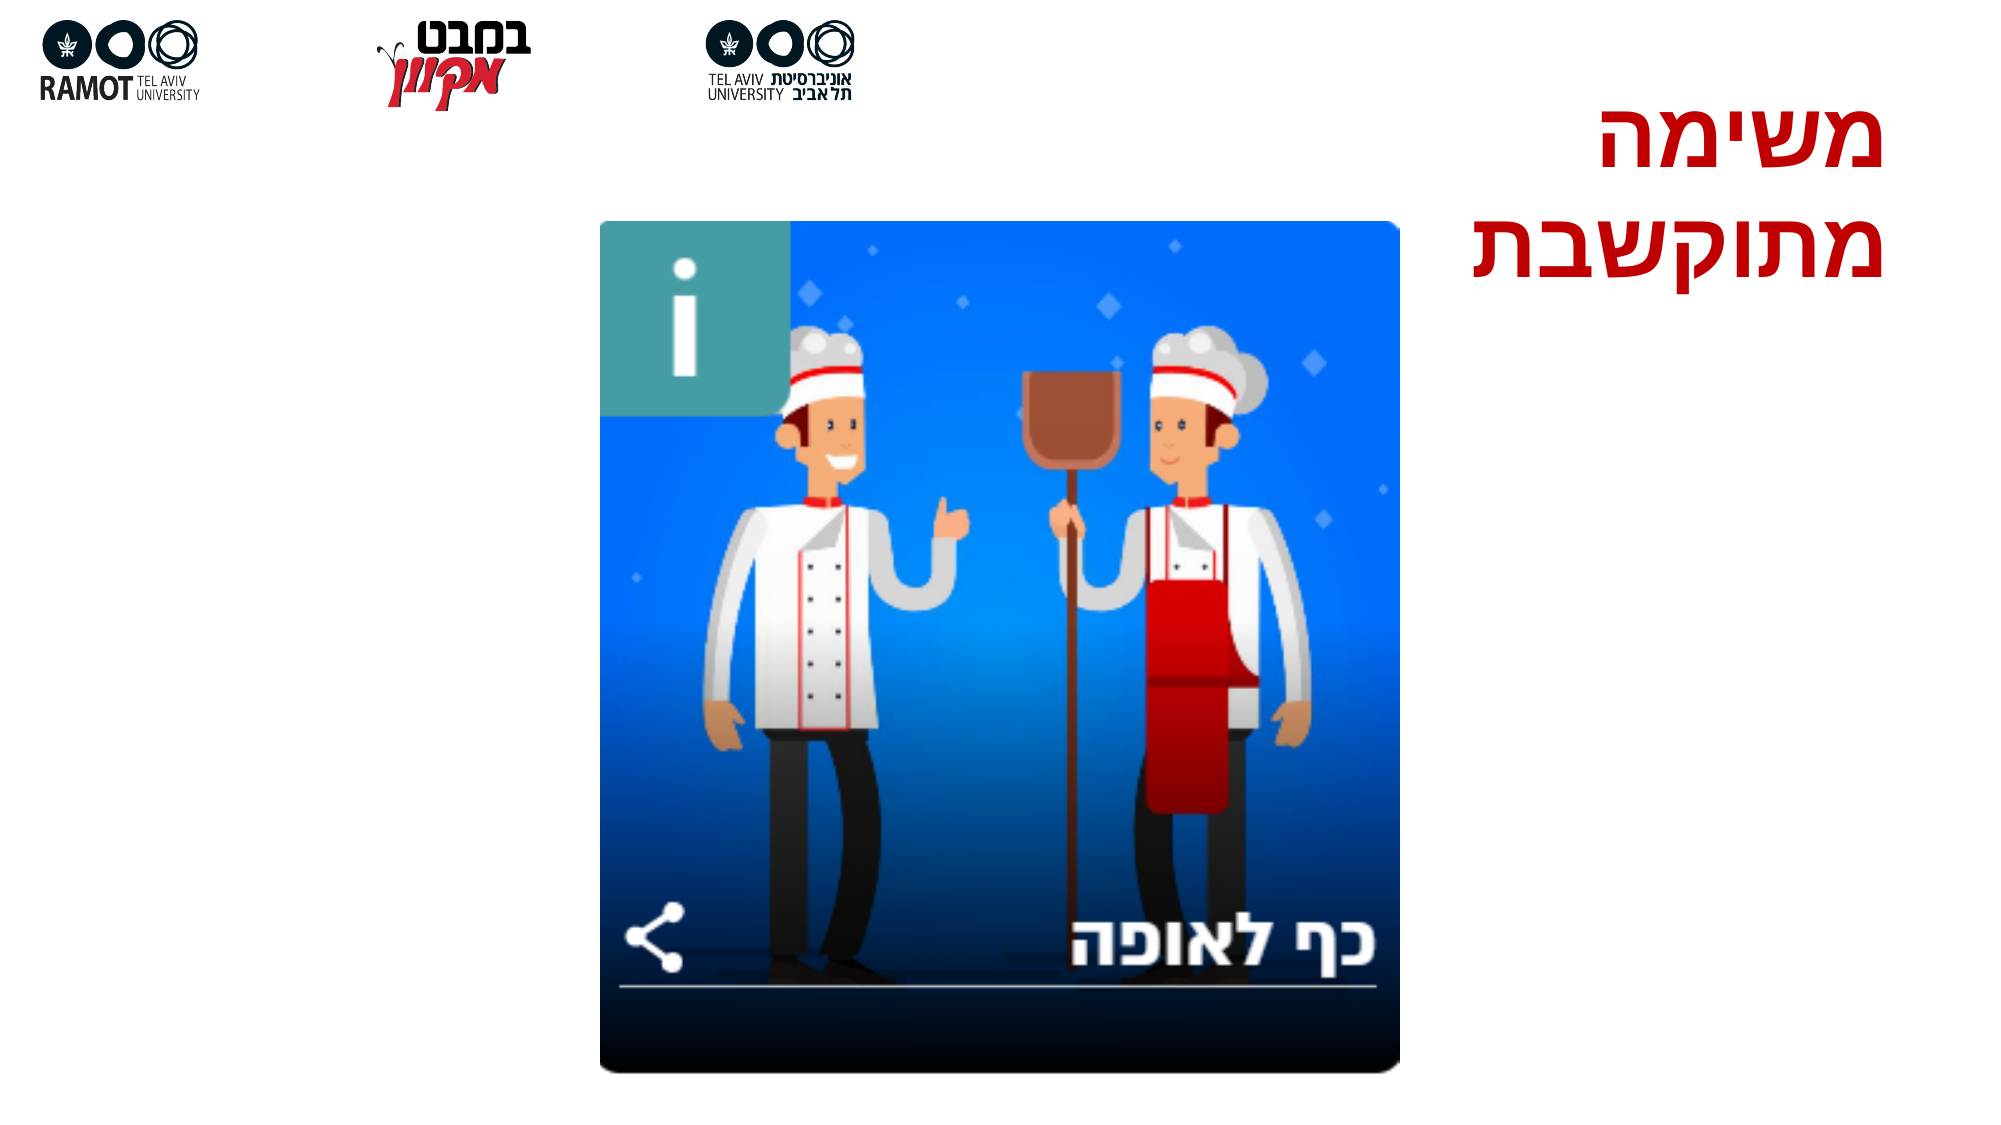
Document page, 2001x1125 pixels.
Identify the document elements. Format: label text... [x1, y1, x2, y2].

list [600, 221, 1400, 1079]
picture [37, 18, 857, 113]
text_box משימה מתוקשבת [1197, 68, 1905, 304]
